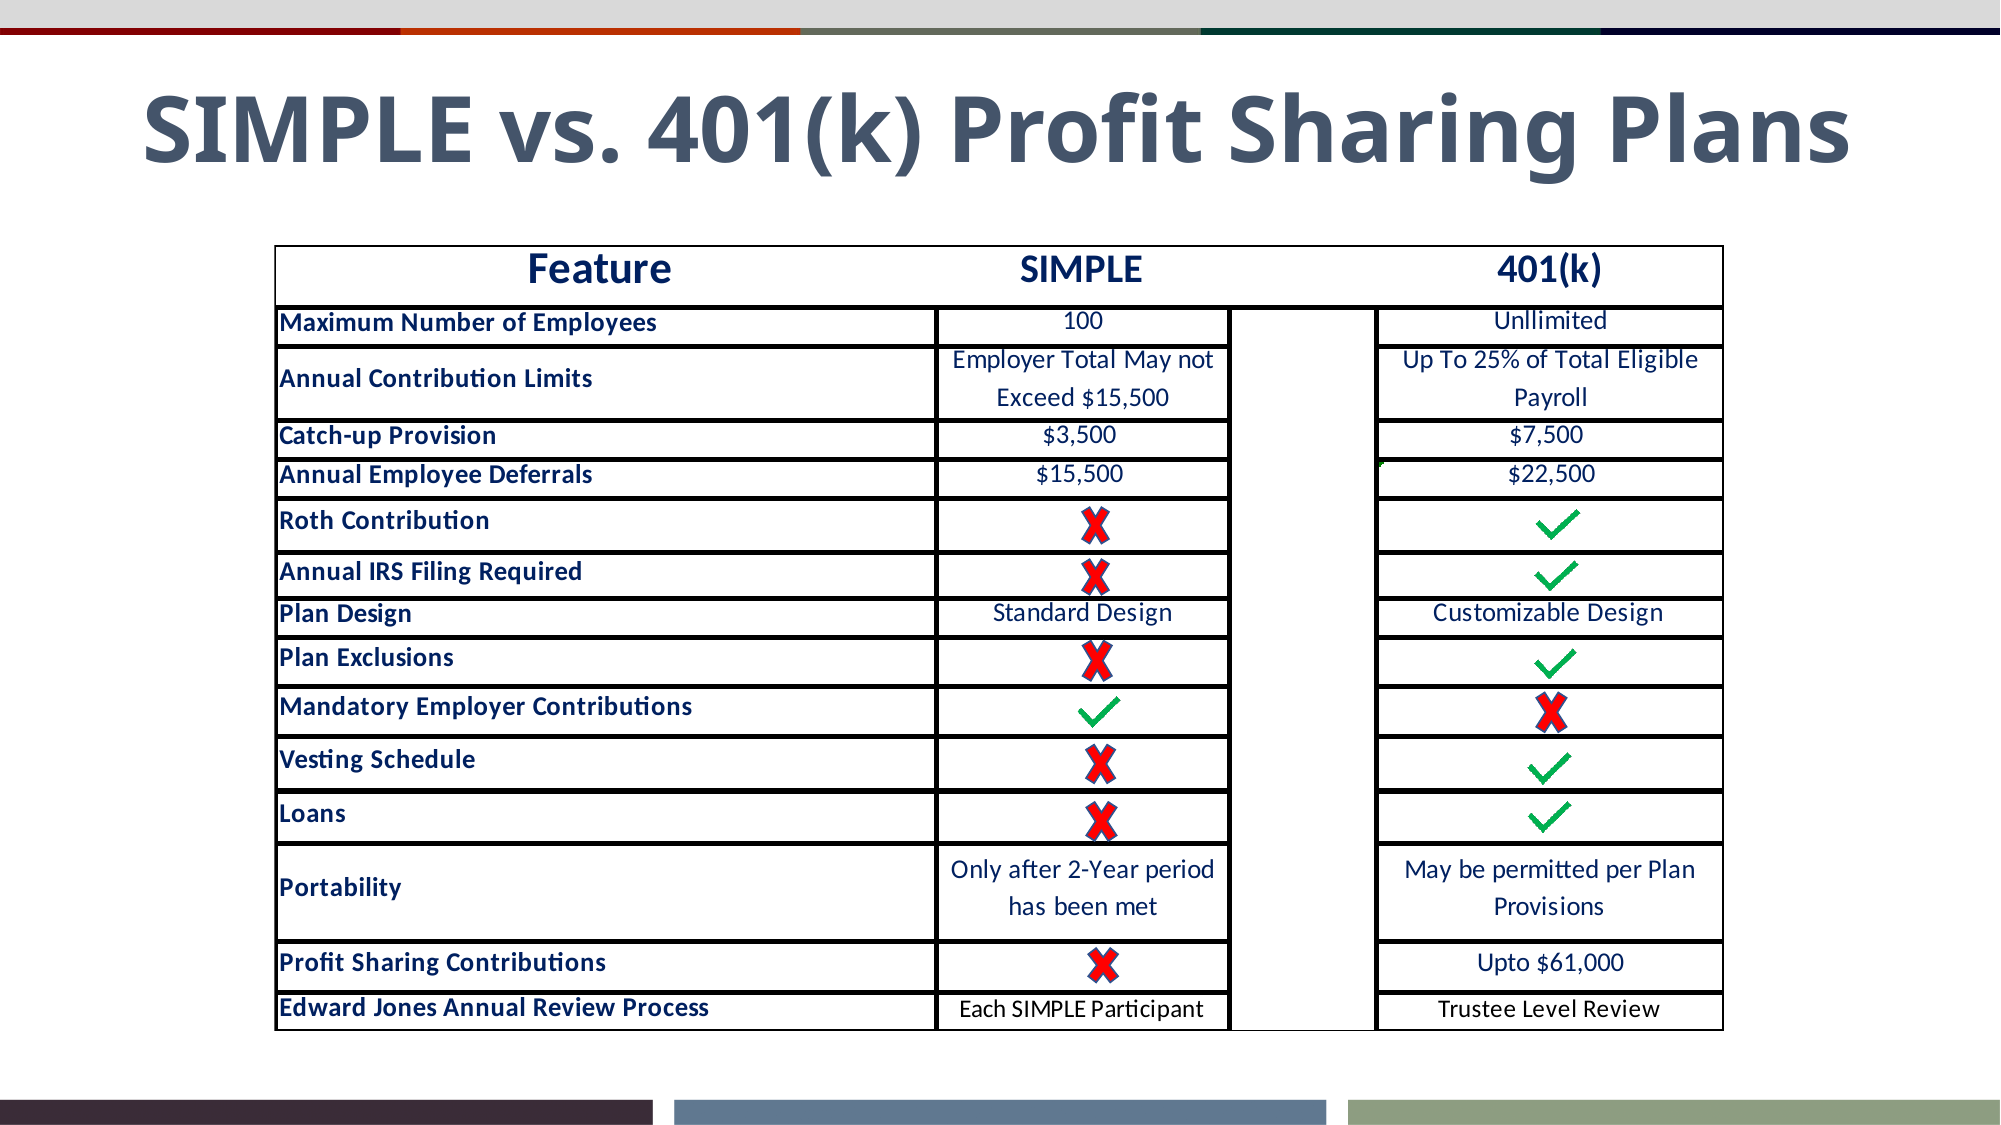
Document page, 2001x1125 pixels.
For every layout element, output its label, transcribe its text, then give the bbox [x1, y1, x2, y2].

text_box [0, 0, 2000, 35]
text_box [274, 245, 1726, 1033]
picture [0, 1095, 2000, 1125]
text_box SIMPLE vs. 401(k) Profit Sharing Plans [0, 63, 1997, 189]
